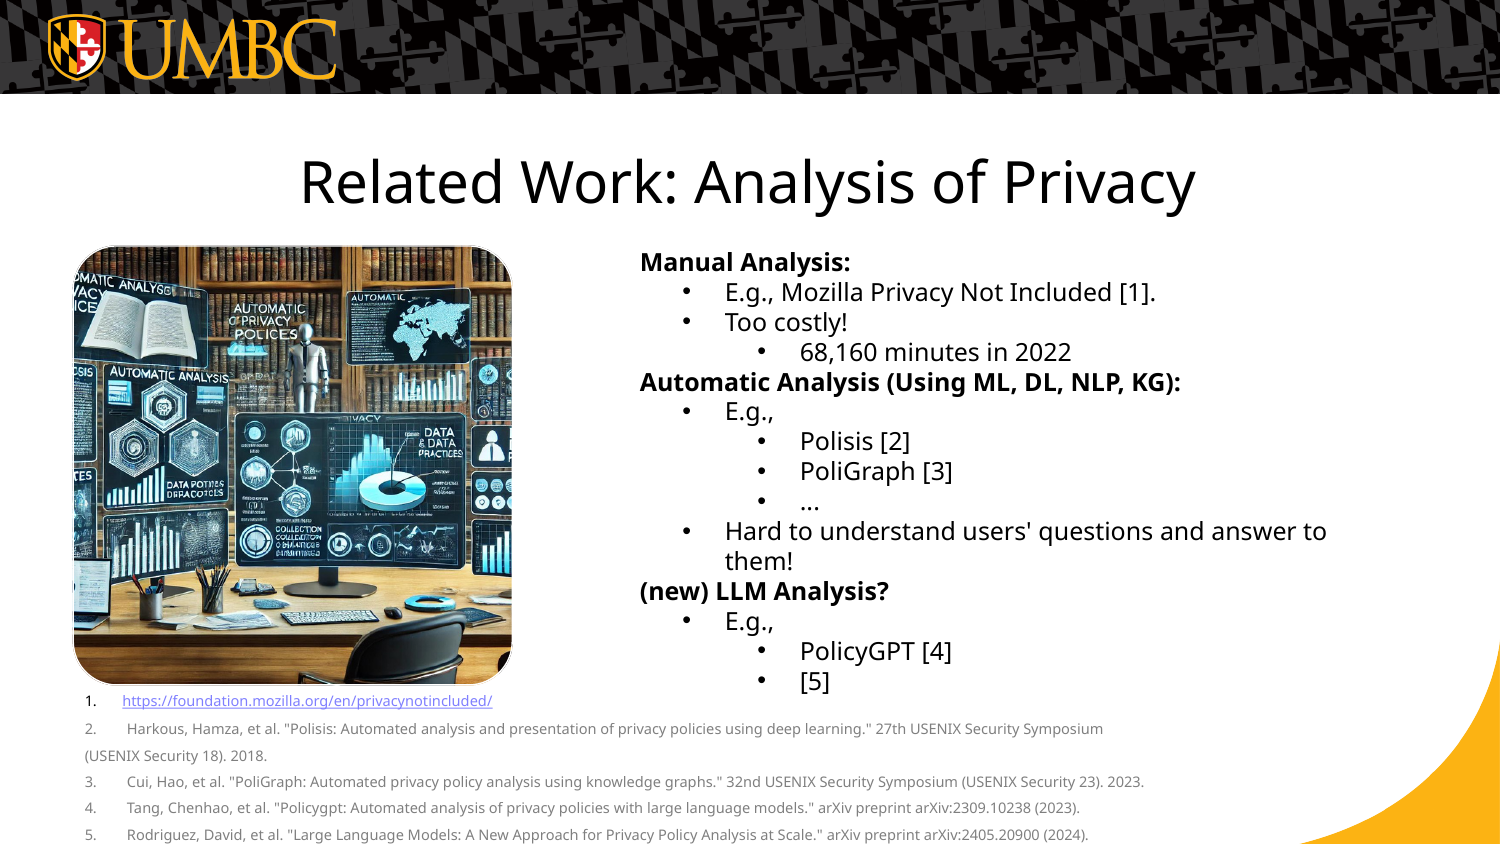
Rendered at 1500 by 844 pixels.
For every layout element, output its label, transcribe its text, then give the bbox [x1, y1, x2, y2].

text_box Manual Analysis: E.g., Mozilla Privacy Not Included [1]. Too costly! 68,160 minutes in 2022 Automatic Analysis (Using ML, DL, NLP, KG): E.g., Polisis [2] PoliGraph [3] ... Hard to understand users' questions and answer to them! (new) LLM Analysis? E.g., PolicyGPT [4] [5] [639, 246, 1375, 726]
picture [1299, 639, 1500, 844]
text_box Related Work: Analysis of Privacy Policies [299, 89, 1292, 340]
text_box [72, 245, 514, 686]
picture [0, 0, 1500, 94]
text_box https://foundation.mozilla.org/en/privacynotincluded/ 2. Harkous, Hamza, et al. "Polisis: Automated analysis and presentation of privacy policies using deep learning." 27th USENIX Security Symposium (USENIX Security 18). 2018. 3. Cui, Hao, et al. "PoliGraph: Automated privacy policy analysis using knowledge graphs." 32nd USENIX Security Symposium (USENIX Security 23). 2023. 4. Tang, Chenhao, et al. "Policygpt: Automated analysis of privacy policies with large language models." arXiv preprint arXiv:2309.10238 (2023). 5. Rodriguez, David, et al. "Large Language Models: A New Approach for Privacy Policy Analysis at Scale." arXiv preprint arXiv:2405.20900 (2024). [43, 700, 1191, 828]
